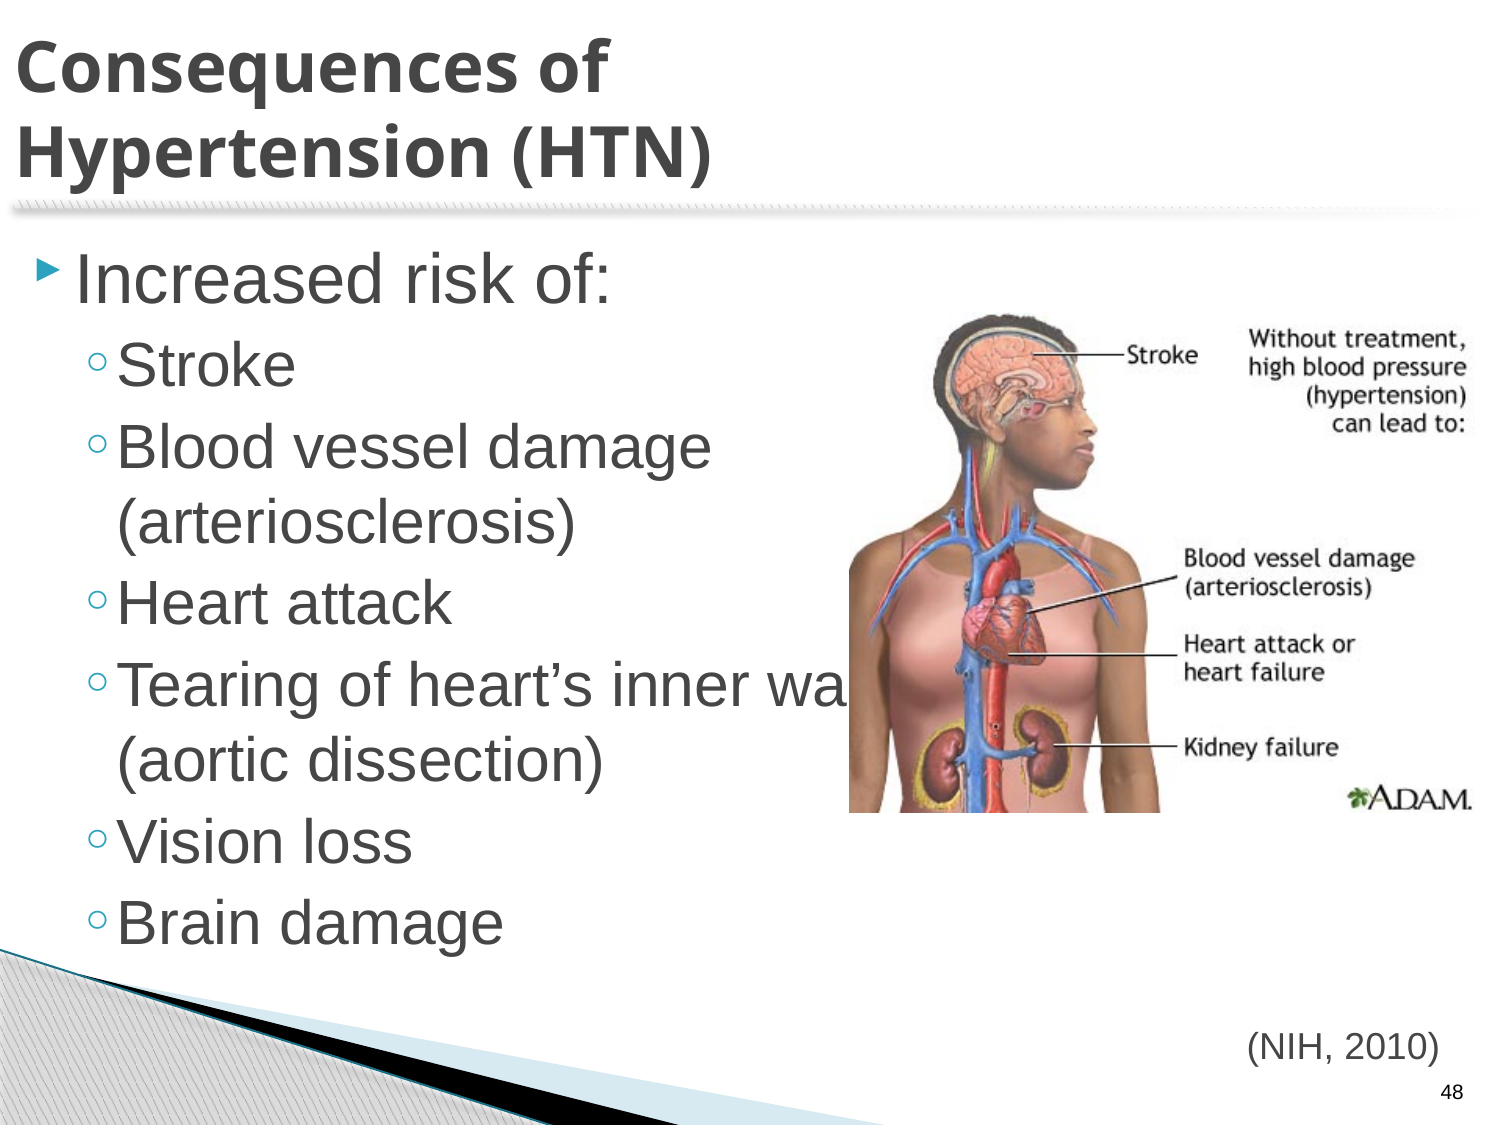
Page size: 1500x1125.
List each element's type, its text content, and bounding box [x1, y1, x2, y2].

slide_number 48 [1418, 1051, 1479, 1112]
text_box (NIH, 2010) [1081, 1014, 1456, 1074]
picture [849, 312, 1476, 813]
text_box [8, 194, 1495, 214]
title Consequences of Hypertension (HTN) [0, 12, 1500, 200]
list Increased risk of: Stroke Blood vessel damage (arteriosclerosis) Heart attack Tearing of heart’s inner wall (aortic dissection) Vision loss Brain damage [0, 224, 913, 1125]
